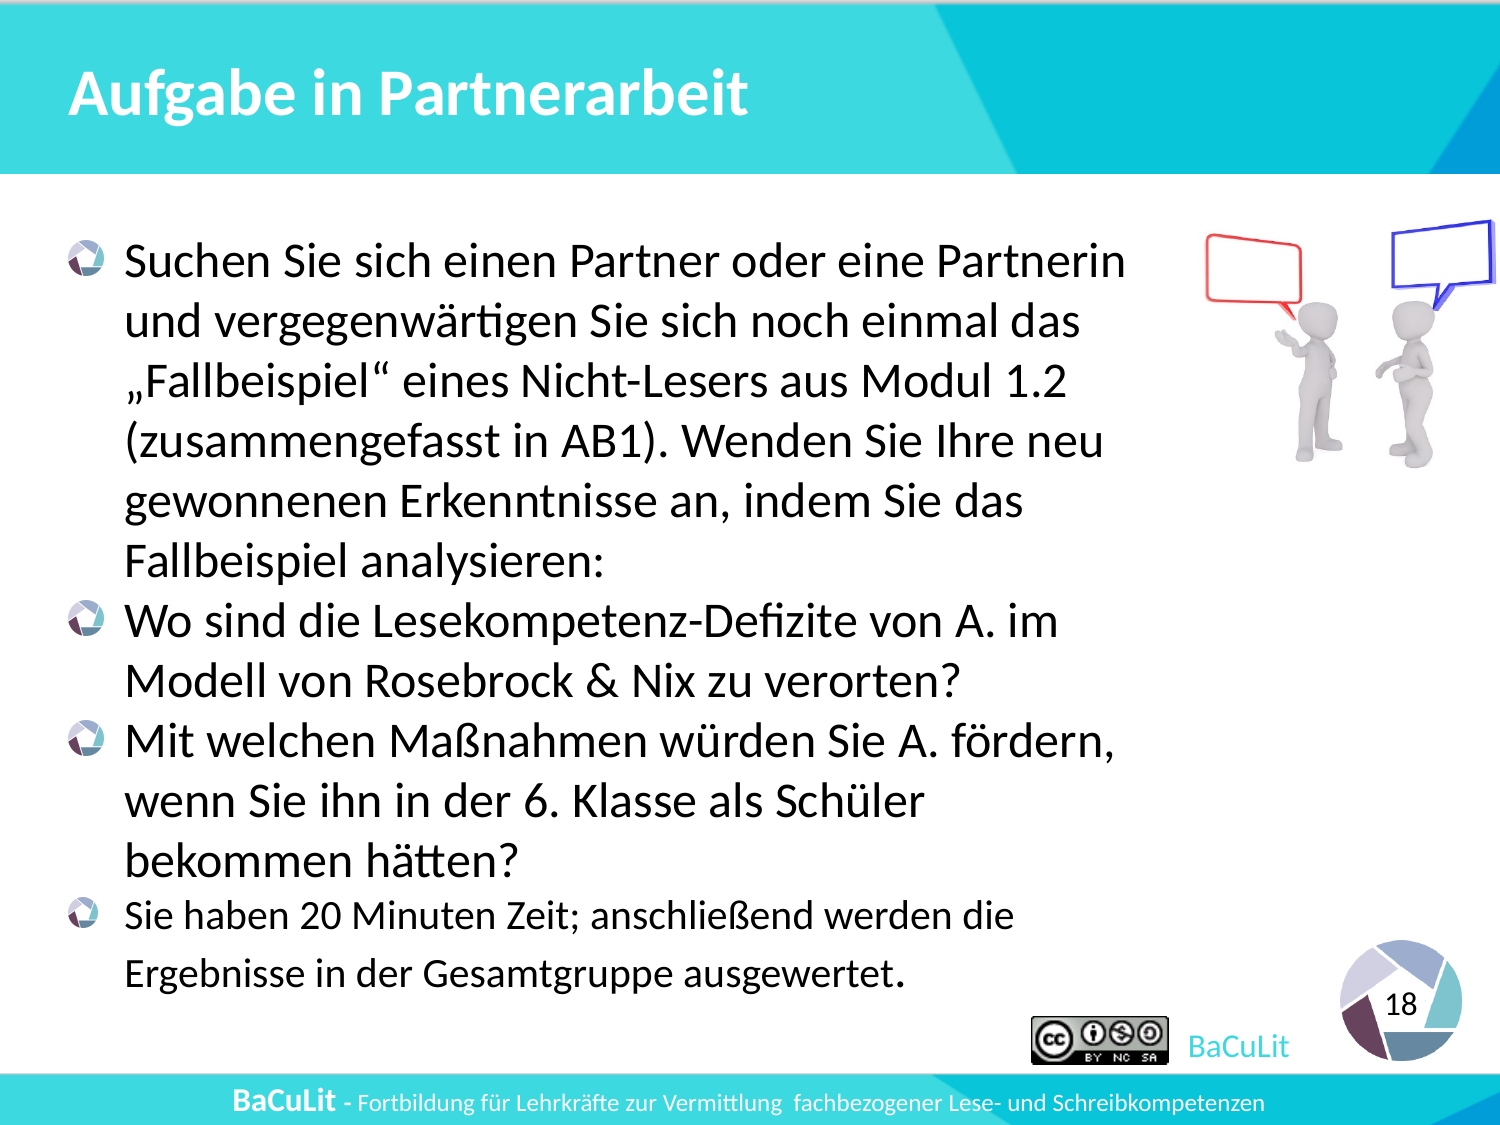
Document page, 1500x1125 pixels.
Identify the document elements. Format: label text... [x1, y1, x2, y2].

title Aufgabe in Partnerarbeit [53, 1, 1354, 176]
picture [68, 240, 104, 276]
picture [68, 720, 104, 756]
picture [1031, 1016, 1169, 1065]
picture [68, 600, 104, 636]
list Suchen Sie sich einen Partner oder eine Partnerin und vergegenwärtigen Sie sich noch einmal das „Fallbeispiel“ eines Nicht-Lesers aus Modul 1.2 (zusammengefasst in AB1). Wenden Sie Ihre neu gewonnenen Erkenntnisse an, indem Sie das Fallbeispiel analysieren: Wo sind die Lesekompetenz-Defizite von A. im Modell von Rosebrock & Nix zu verorten? Mit welchen Maßnahmen würden Sie A. fördern, wenn Sie ihn in der 6. Klasse als Schüler bekommen hätten? Sie haben 20 Minuten Zeit; anschließend werden die Ergebnisse in der Gesamtgruppe ausgewertet. [53, 220, 1178, 929]
picture [68, 897, 98, 928]
picture [1198, 175, 1500, 477]
picture [0, 0, 1500, 174]
picture [0, 1073, 1500, 1125]
picture [1340, 940, 1462, 1061]
